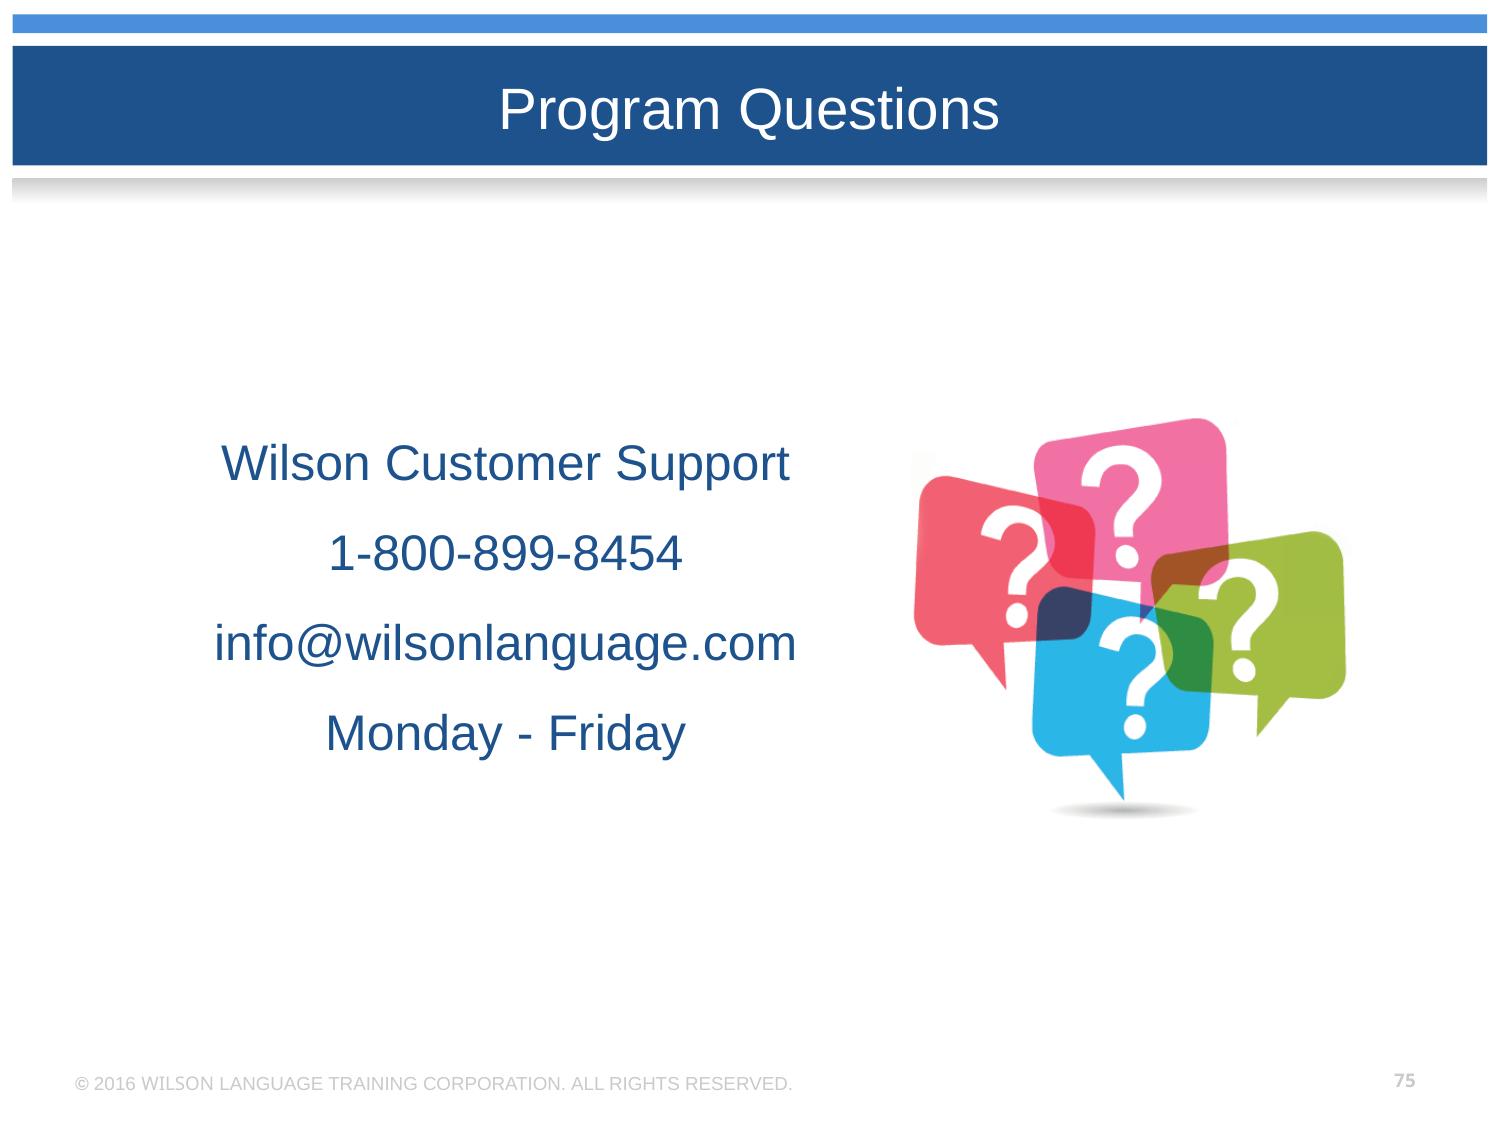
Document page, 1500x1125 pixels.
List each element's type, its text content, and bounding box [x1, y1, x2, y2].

picture [899, 412, 1373, 832]
title Program Questions [25, 51, 1475, 160]
list Wilson Customer Support 1-800-899-8454 info@wilsonlanguage.com Monday - Friday [49, 274, 962, 917]
